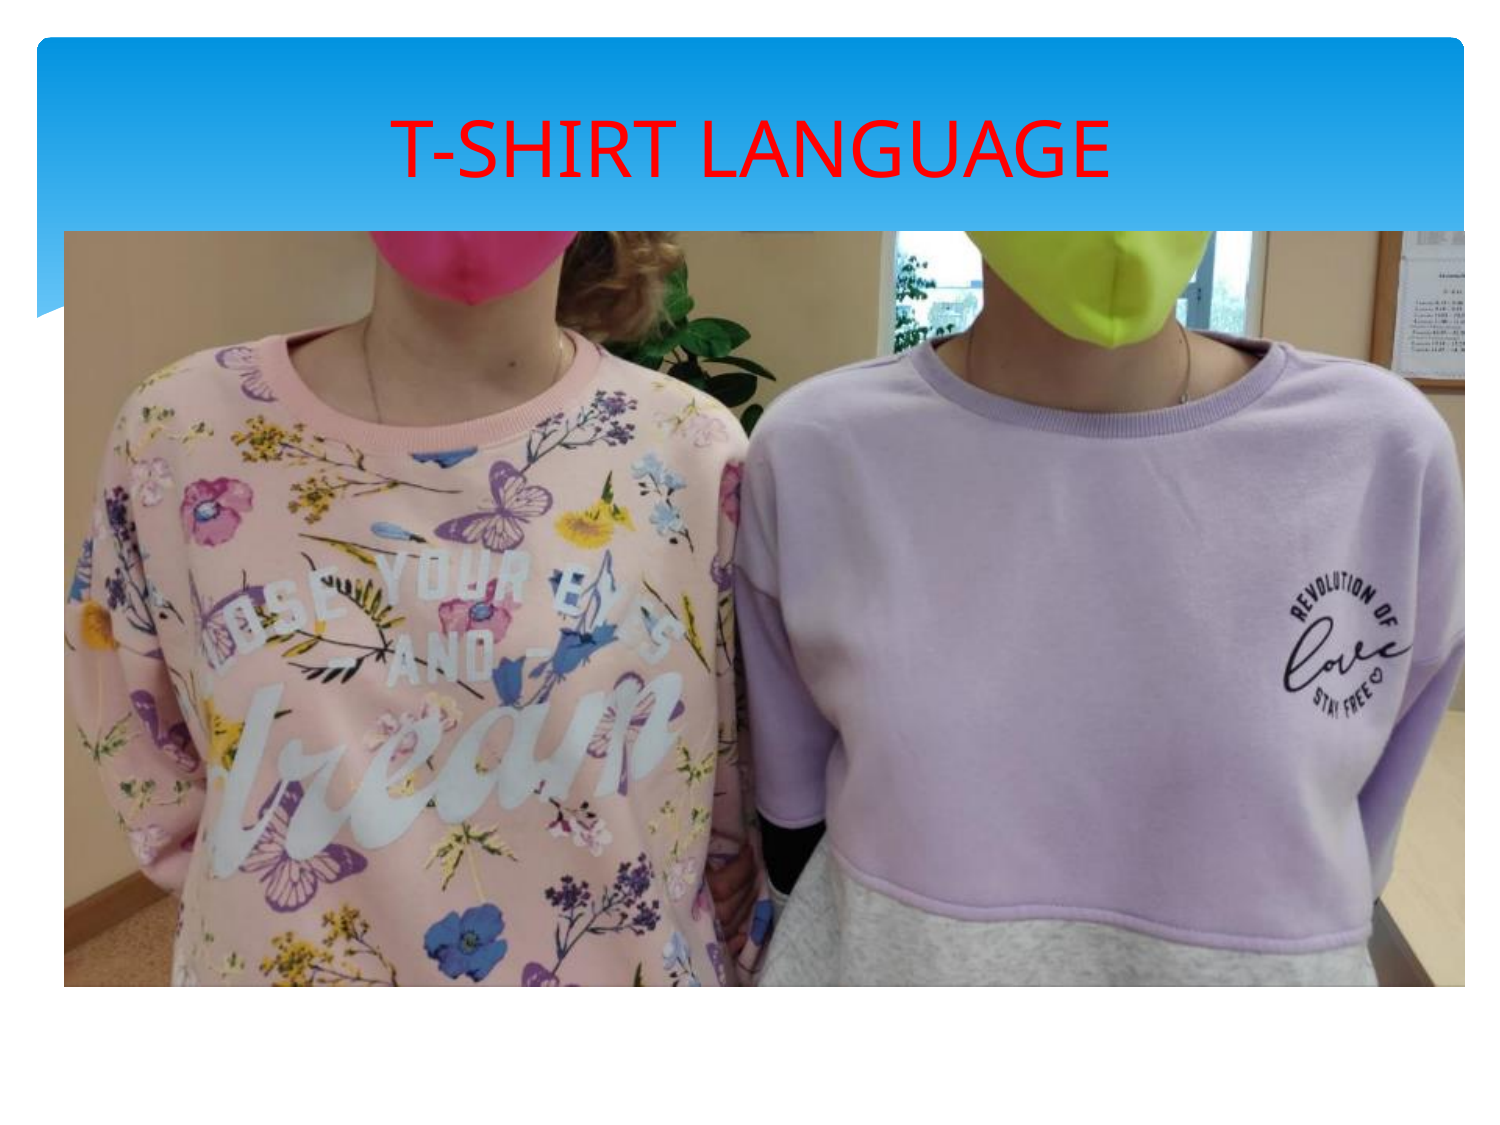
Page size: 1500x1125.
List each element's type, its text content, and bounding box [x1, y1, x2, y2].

title T-SHIRT LANGUAGE [76, 90, 1427, 229]
picture [64, 231, 1465, 987]
